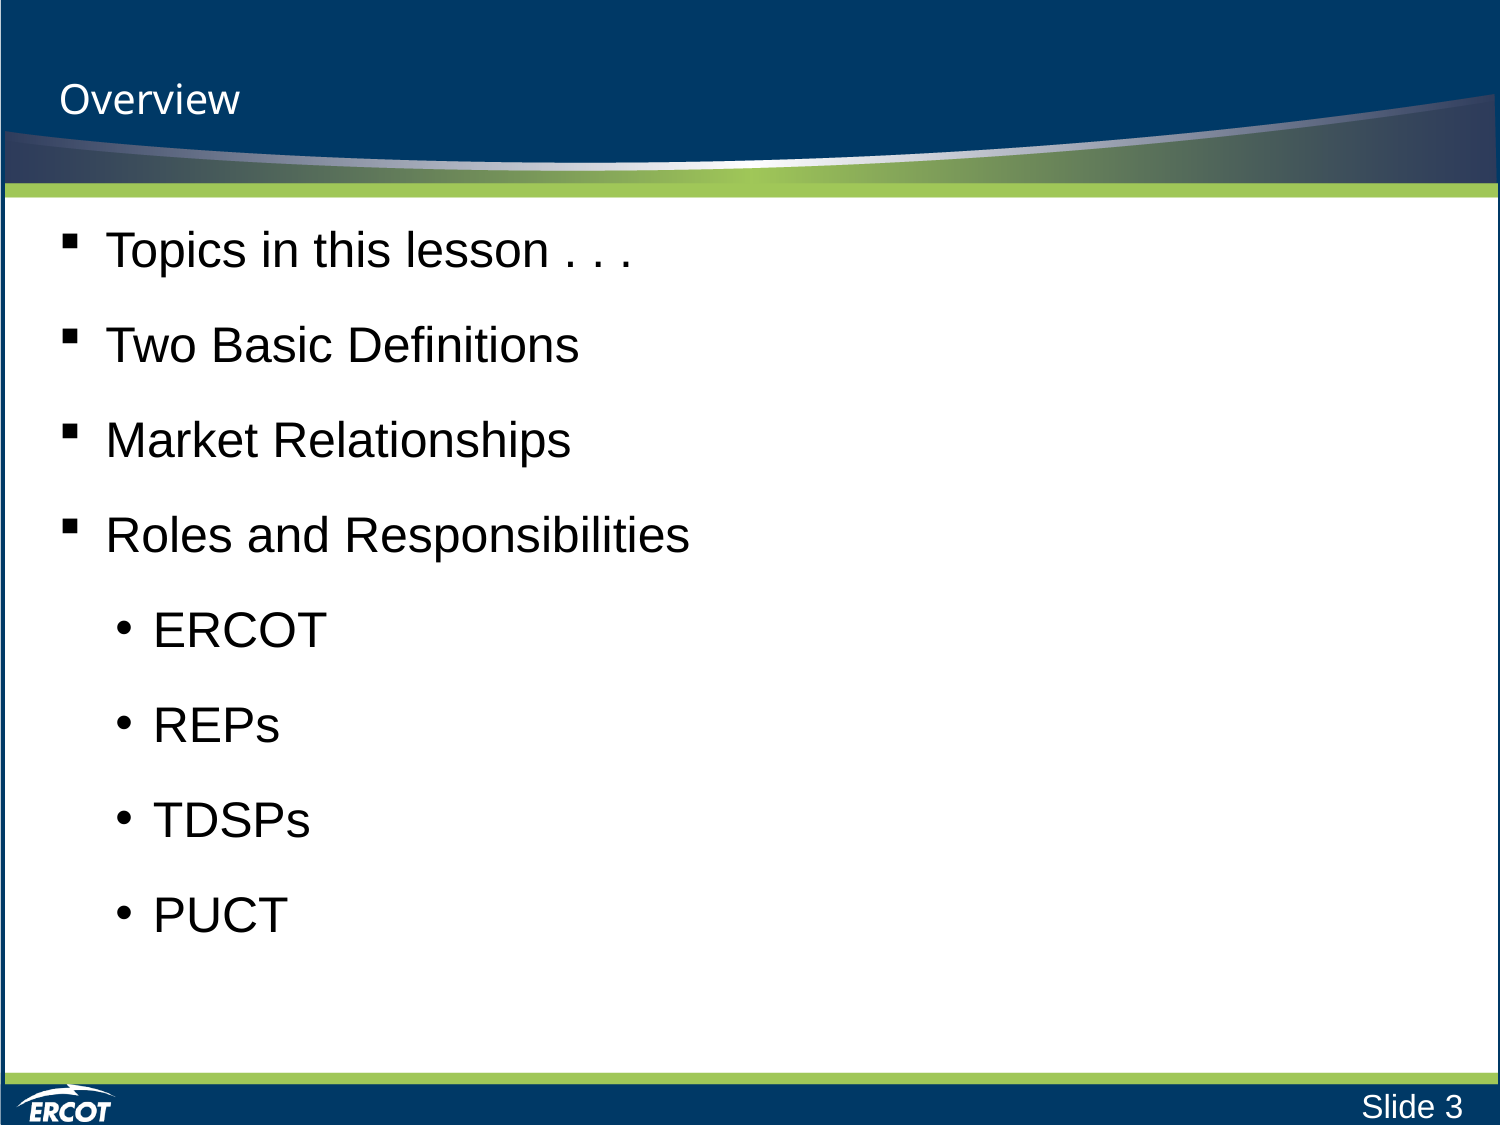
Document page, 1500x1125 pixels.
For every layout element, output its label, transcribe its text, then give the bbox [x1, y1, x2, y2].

list Topics in this lesson . . . Two Basic Definitions Market Relationships Roles and Responsibilities ERCOT REPs TDSPs PUCT [43, 209, 1469, 991]
title Overview [43, 52, 1463, 143]
picture [0, 0, 1500, 1125]
